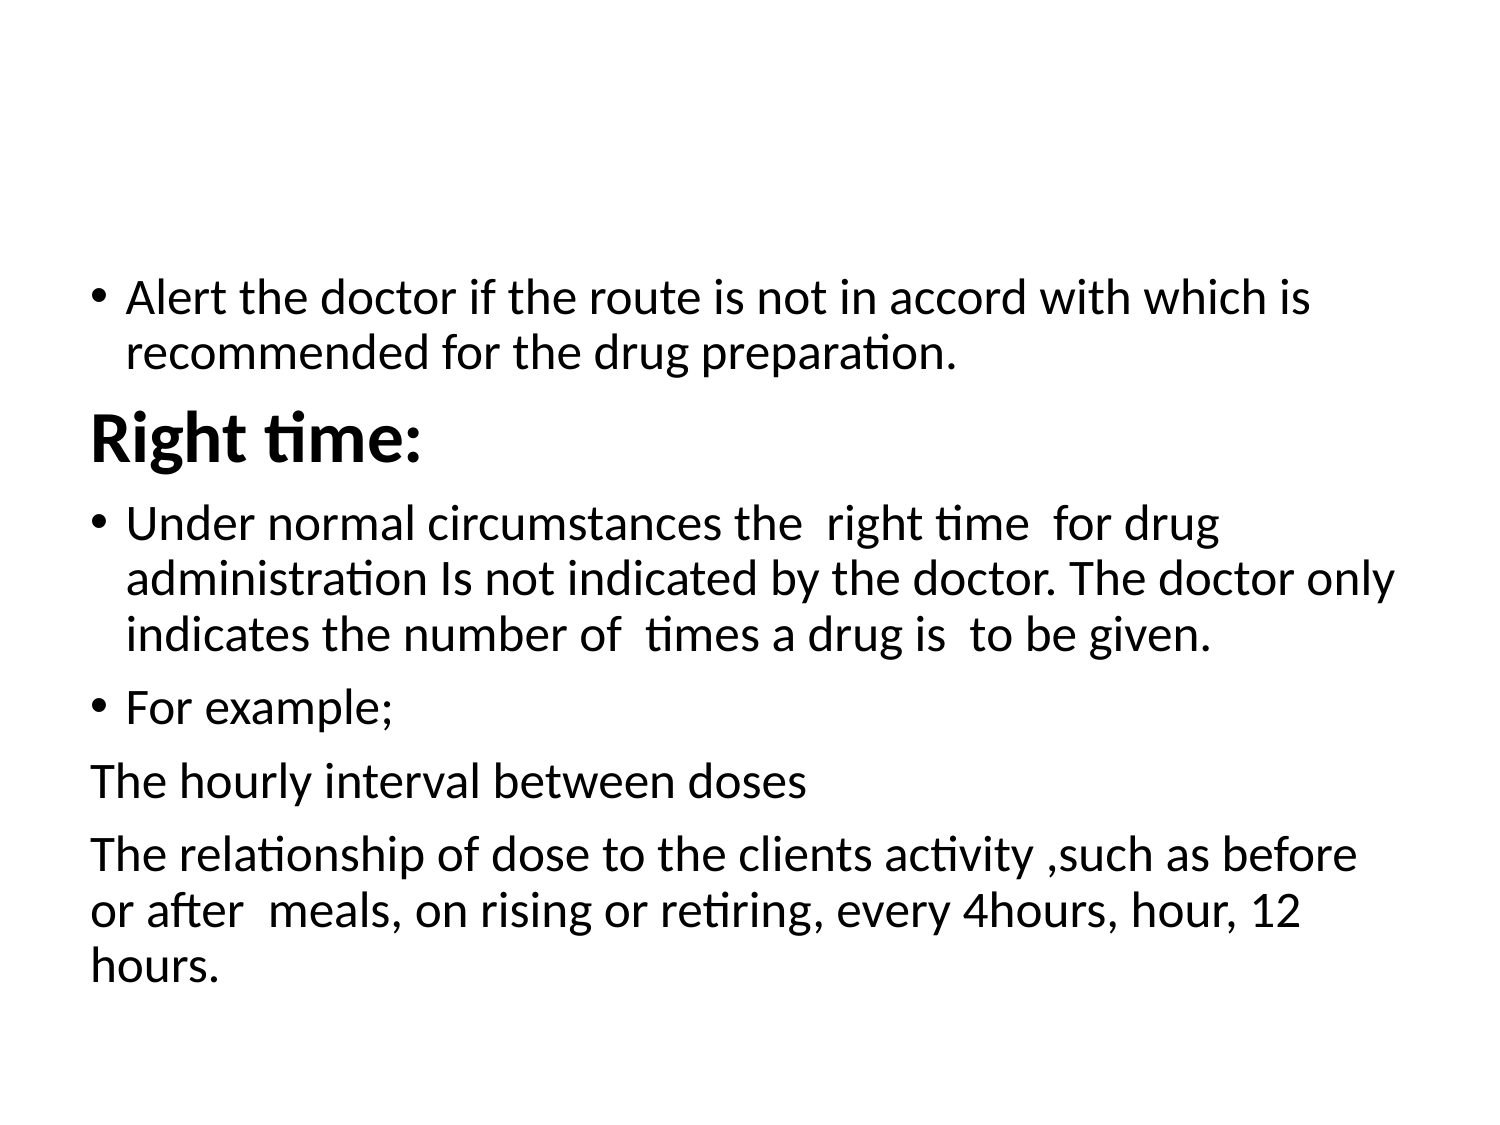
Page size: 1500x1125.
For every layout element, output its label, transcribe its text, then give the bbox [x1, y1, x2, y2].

list Alert the doctor if the route is not in accord with which is recommended for the drug preparation. Right time: Under normal circumstances the right time for drug administration Is not indicated by the doctor. The doctor only indicates the number of times a drug is to be given. For example; The hourly interval between doses The relationship of dose to the clients activity ,such as before or after meals, on rising or retiring, every 4hours, hour, 12 hours. [75, 262, 1425, 1005]
